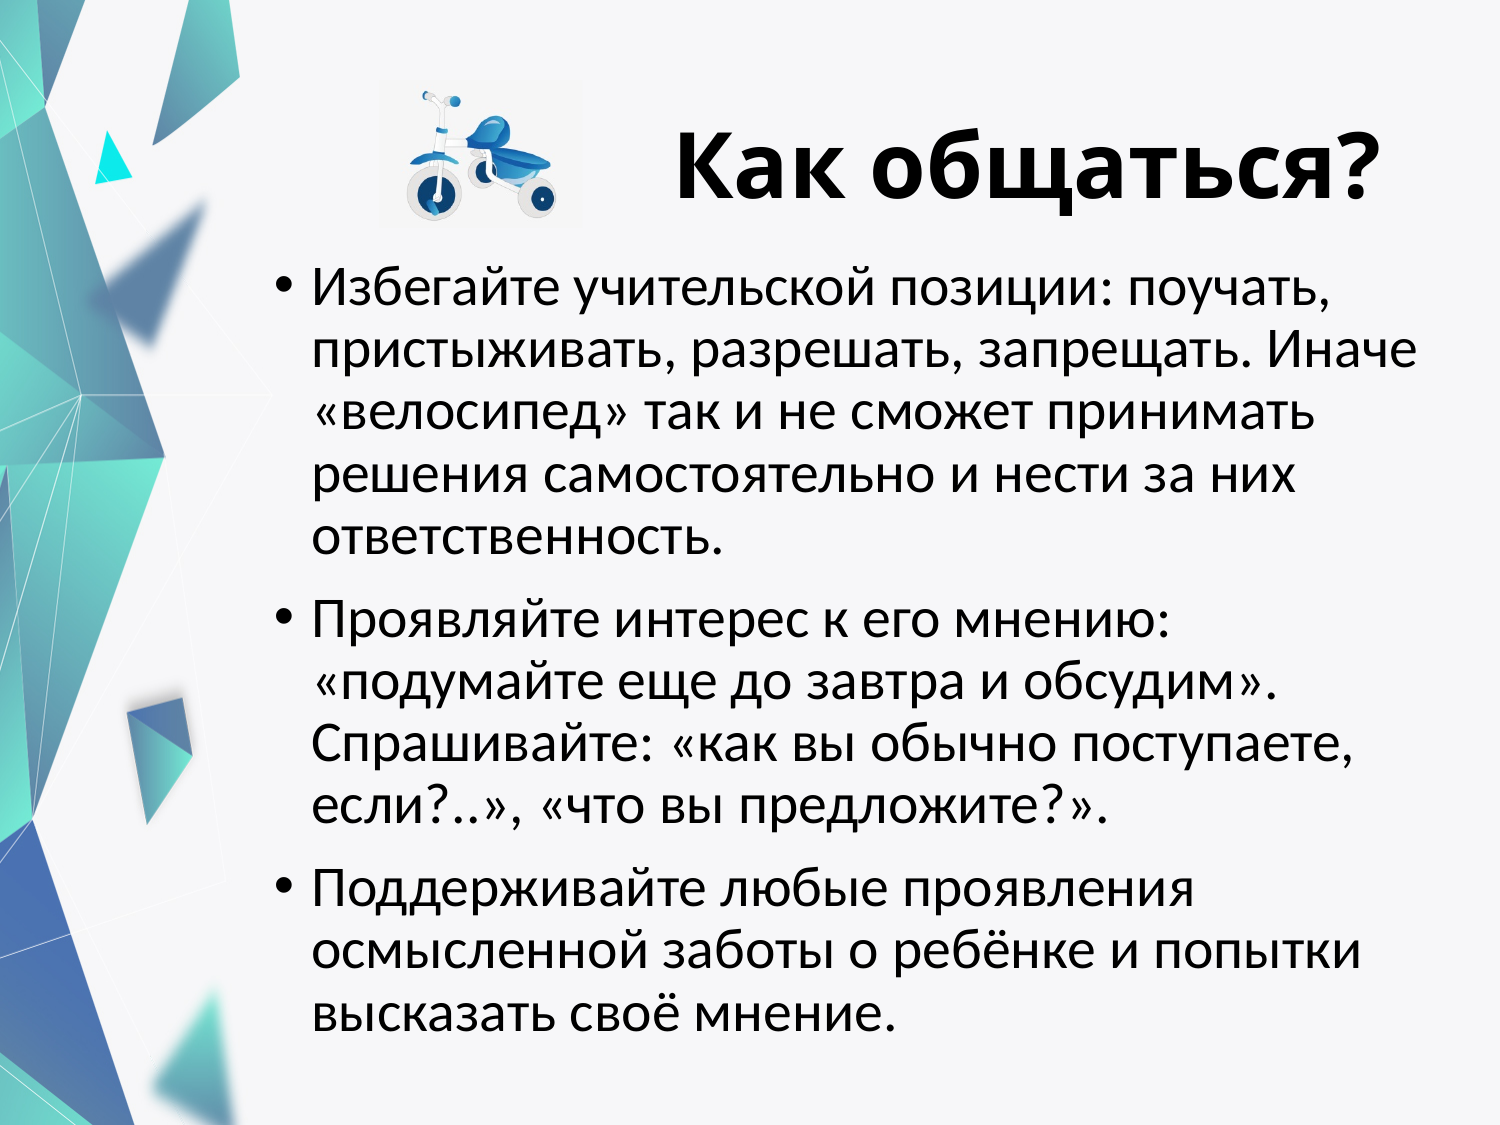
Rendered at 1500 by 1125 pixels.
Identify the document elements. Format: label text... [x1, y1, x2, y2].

picture [0, 0, 1500, 1125]
title Как общаться? [103, 59, 1397, 278]
list Избегайте учительской позиции: поучать, пристыживать, разрешать, запрещать. Иначе «велосипед» так и не сможет принимать решения самостоятельно и нести за них ответственность. Проявляйте интерес к его мнению: «подумайте еще до завтра и обсудим». Спрашивайте: «как вы обычно поступаете, если?..», «что вы предложите?». Поддерживайте любые проявления осмысленной заботы о ребёнке и попытки высказать своё мнение. [258, 248, 1457, 1053]
